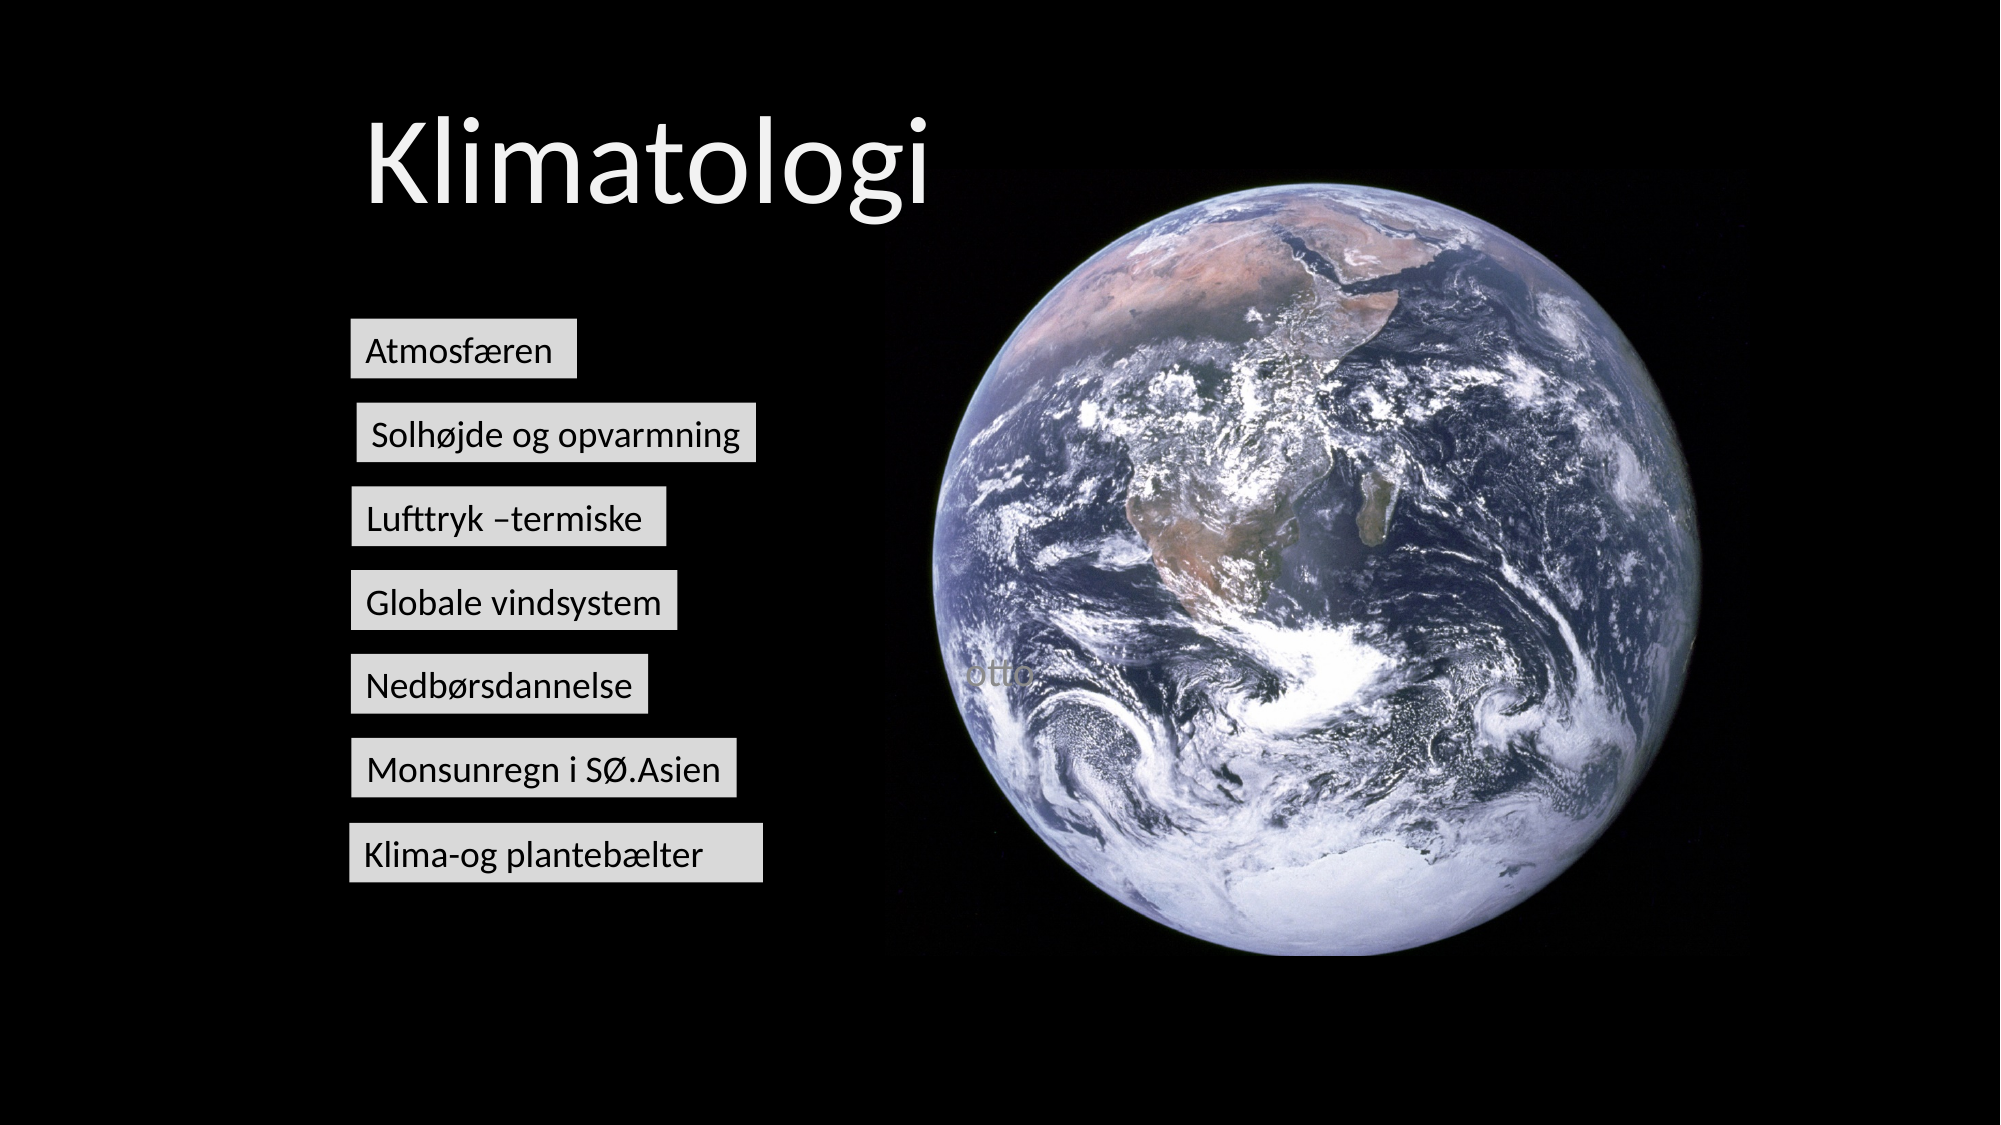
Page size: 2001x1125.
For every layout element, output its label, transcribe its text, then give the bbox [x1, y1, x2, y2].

text_box Nedbørsdannelse [350, 653, 649, 714]
text_box Atmosfæren [350, 318, 577, 379]
title Klimatologi [349, 33, 1356, 275]
text_box Lufttryk –termiske [351, 486, 667, 547]
picture [884, 168, 1751, 957]
text_box Monsunregn i SØ.Asien [351, 737, 737, 798]
text_box Solhøjde og opvarmning [356, 402, 756, 463]
subtitle otto [300, 637, 879, 925]
text_box Globale vindsystem [351, 570, 678, 630]
text_box Klima-og plantebælter [349, 822, 763, 883]
